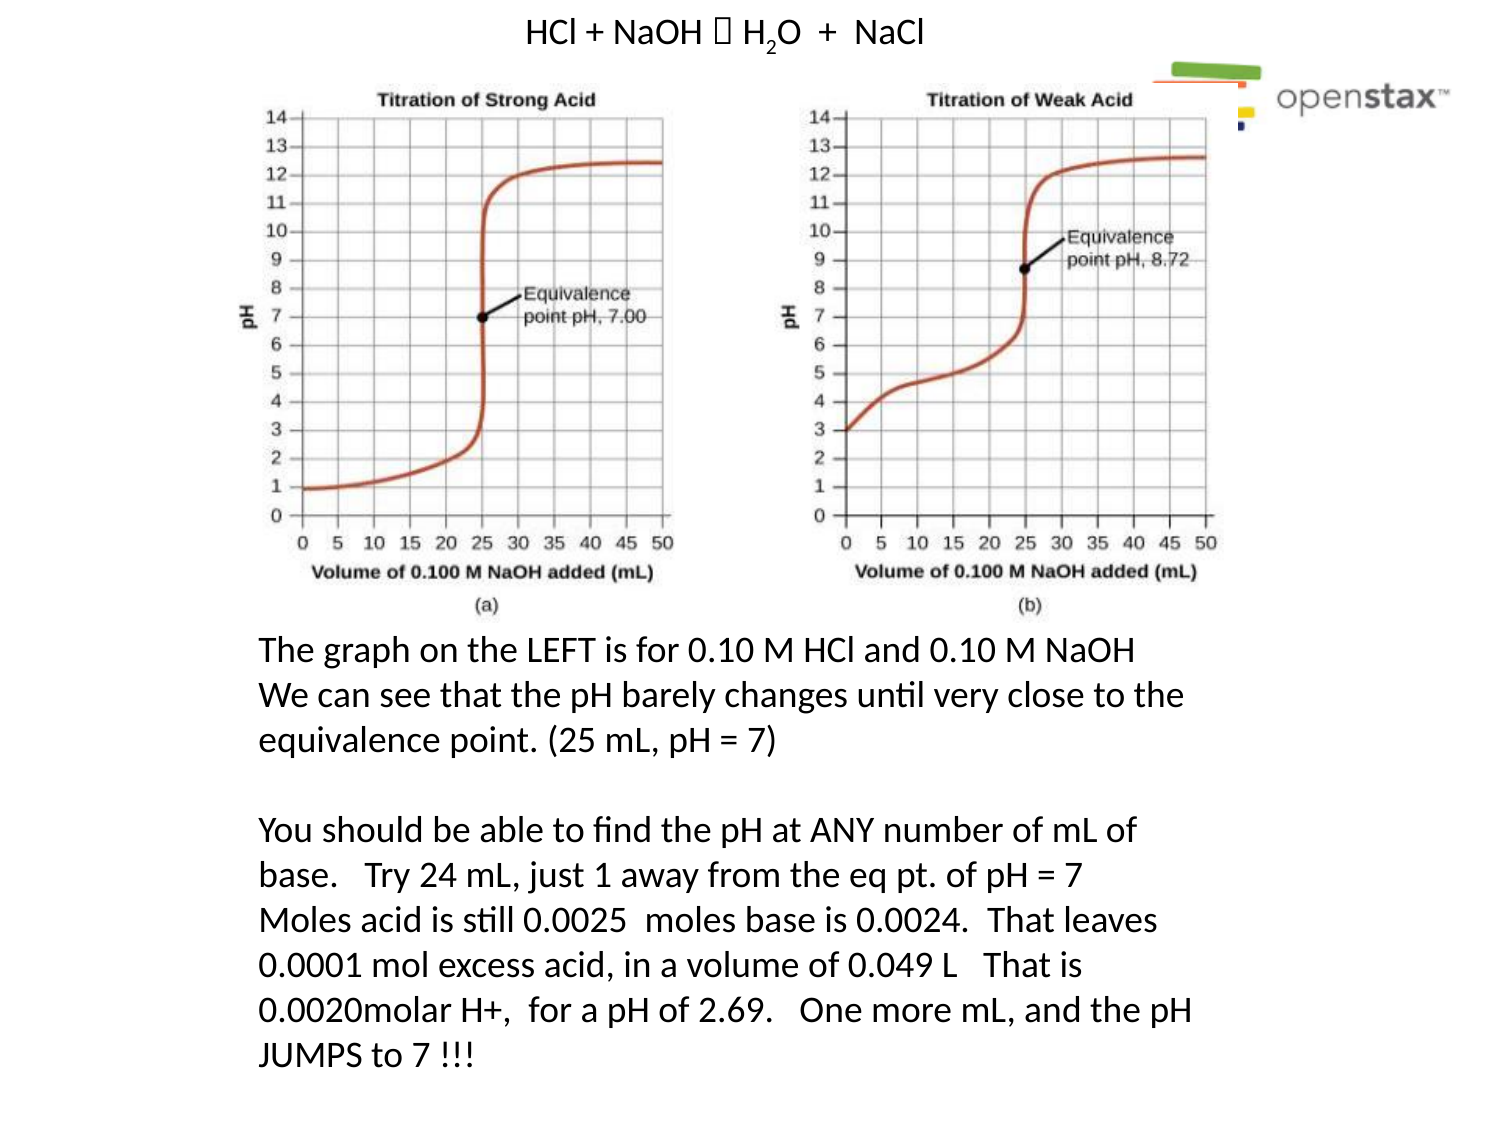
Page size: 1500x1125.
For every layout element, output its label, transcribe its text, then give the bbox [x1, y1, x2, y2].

text_box HCl + NaOH  H2O + NaCl [350, 0, 1101, 83]
picture [213, 59, 1452, 623]
text_box The graph on the LEFT is for 0.10 M HCl and 0.10 M NaOH We can see that the pH barely changes until very close to the equivalence point. (25 mL, pH = 7) You should be able to find the pH at ANY number of mL of base. Try 24 mL, just 1 away from the eq pt. of pH = 7 Moles acid is still 0.0025 moles base is 0.0024. That leaves 0.0001 mol excess acid, in a volume of 0.049 L That is 0.0020molar H+, for a pH of 2.69. One more mL, and the pH JUMPS to 7 !!! [243, 617, 1240, 1125]
